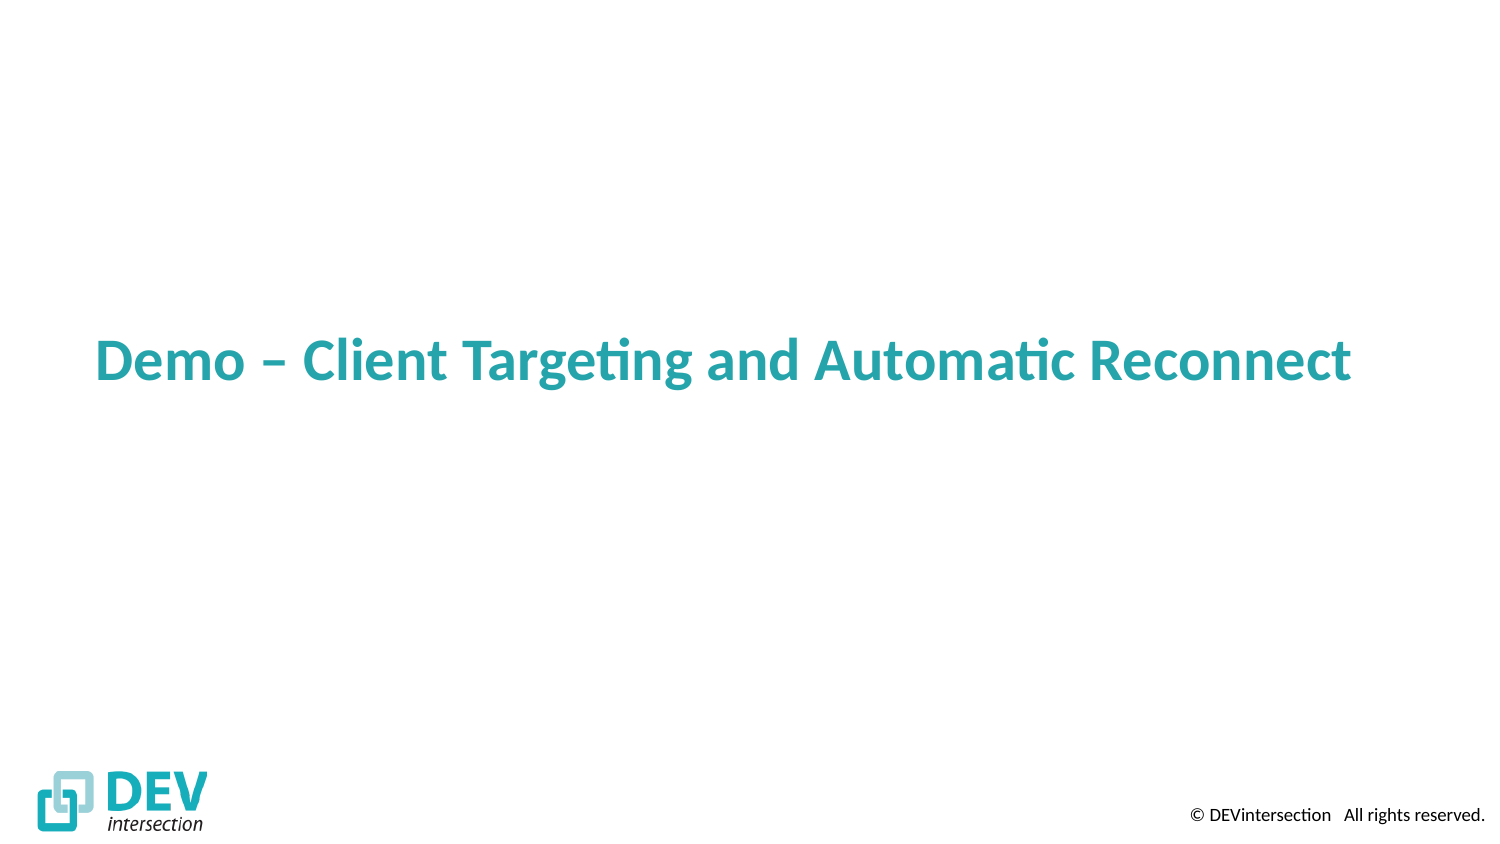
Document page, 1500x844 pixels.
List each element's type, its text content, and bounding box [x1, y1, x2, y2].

title Demo – Client Targeting and Automatic Reconnect [49, 309, 1401, 404]
